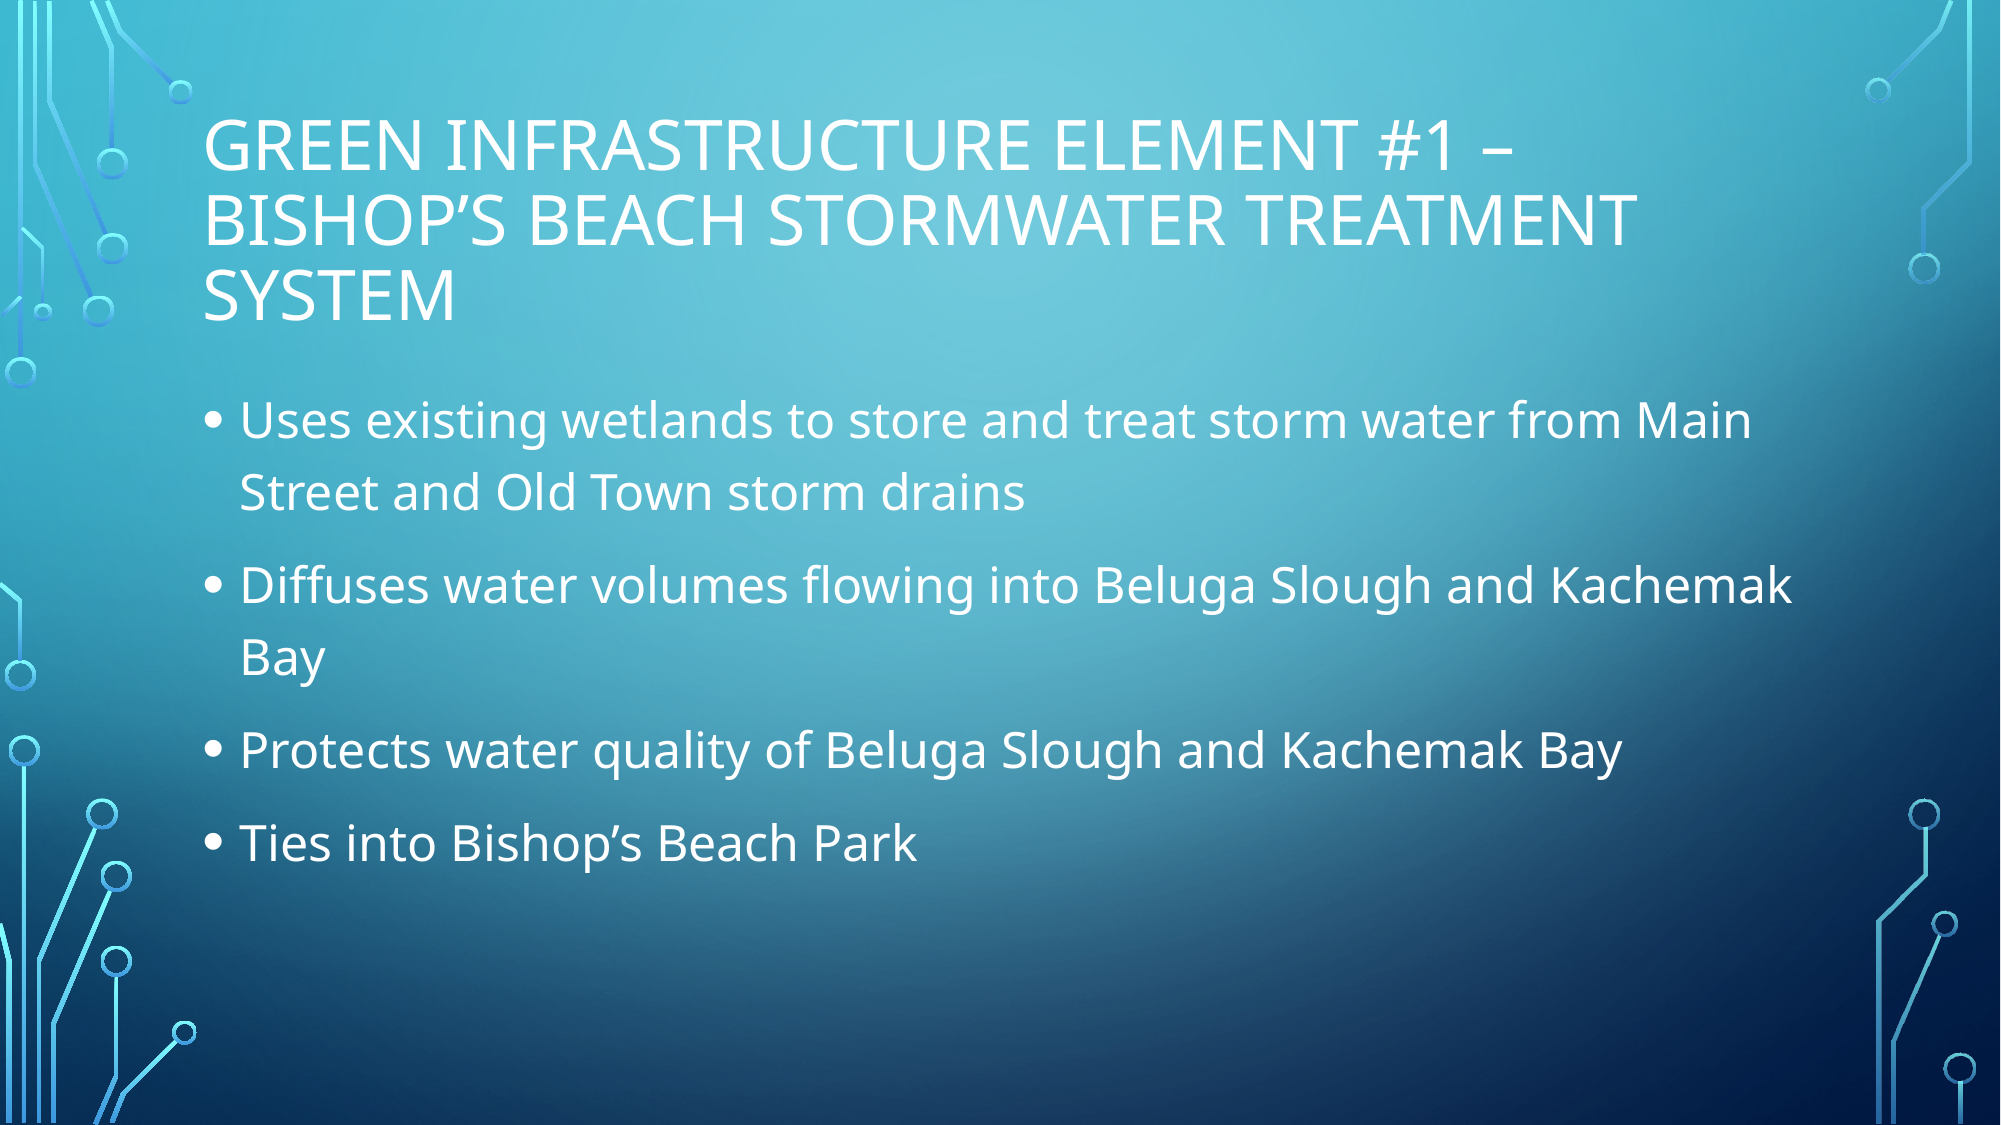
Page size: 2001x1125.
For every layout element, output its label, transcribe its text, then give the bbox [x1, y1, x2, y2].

list Uses existing wetlands to store and treat storm water from Main Street and Old Town storm drains Diffuses water volumes flowing into Beluga Slough and Kachemak Bay Protects water quality of Beluga Slough and Kachemak Bay Ties into Bishop’s Beach Park [187, 369, 1813, 950]
title Green Infrastructure Element #1 – Bishop’s Beach Stormwater Treatment System [187, 101, 1813, 344]
